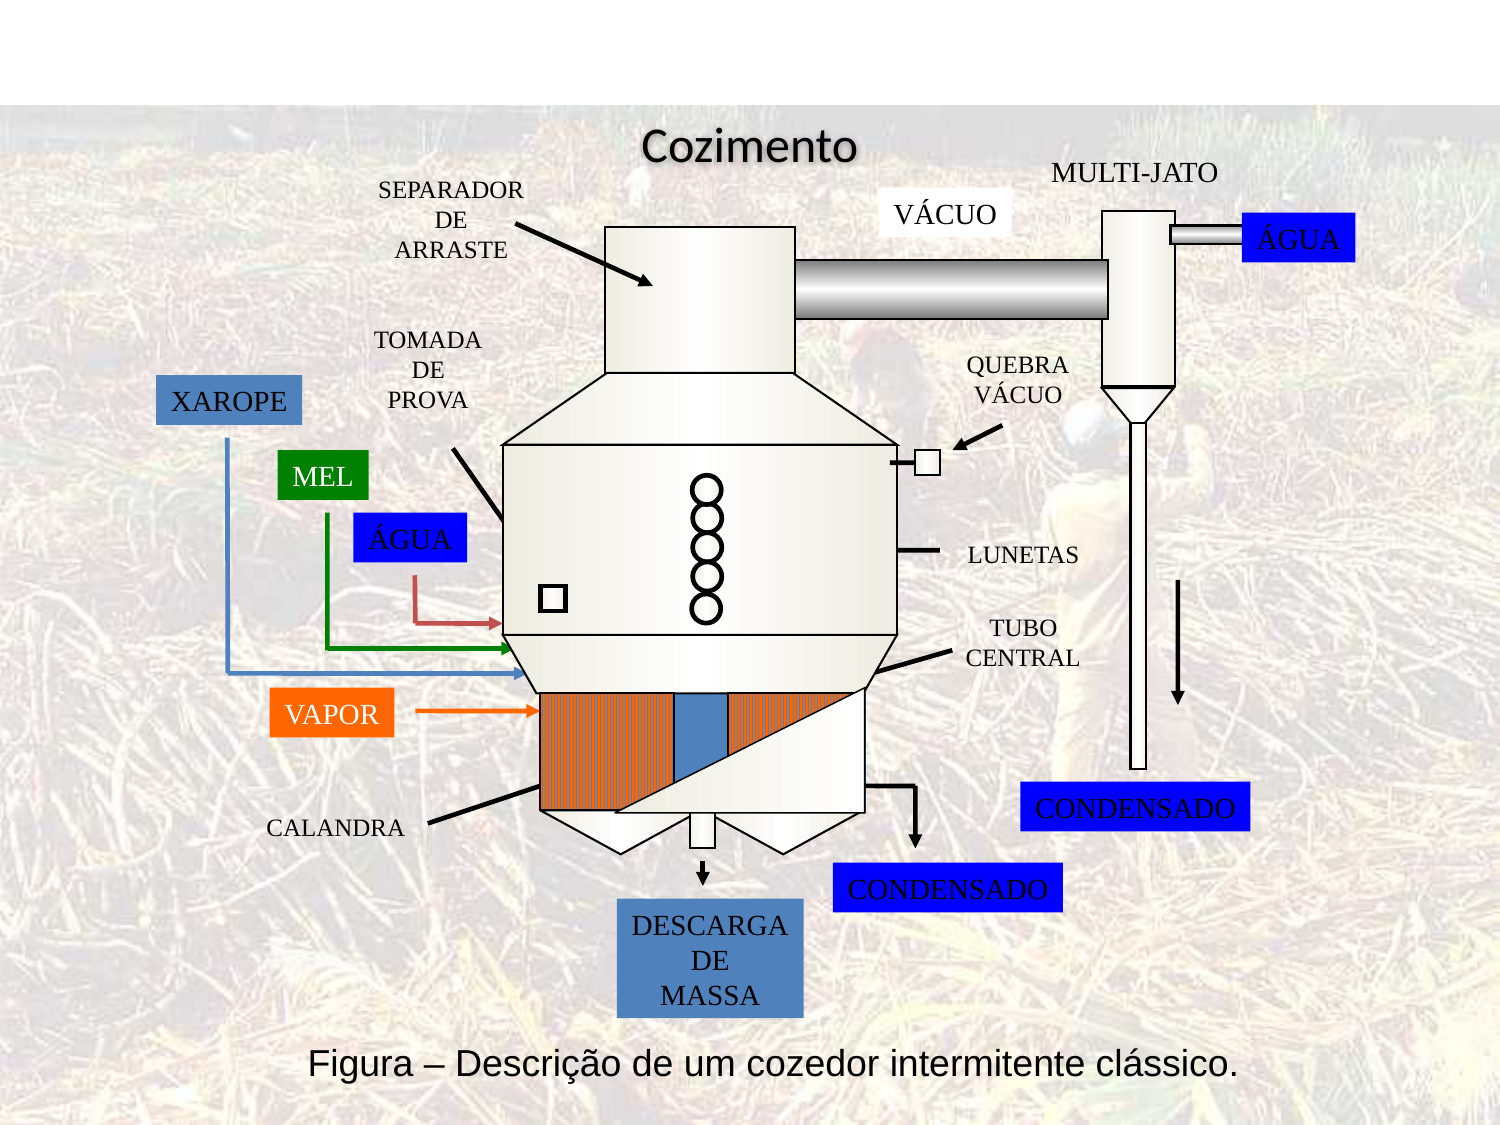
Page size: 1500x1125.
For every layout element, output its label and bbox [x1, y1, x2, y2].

picture [0, 105, 1500, 1125]
text_box [502, 223, 916, 855]
